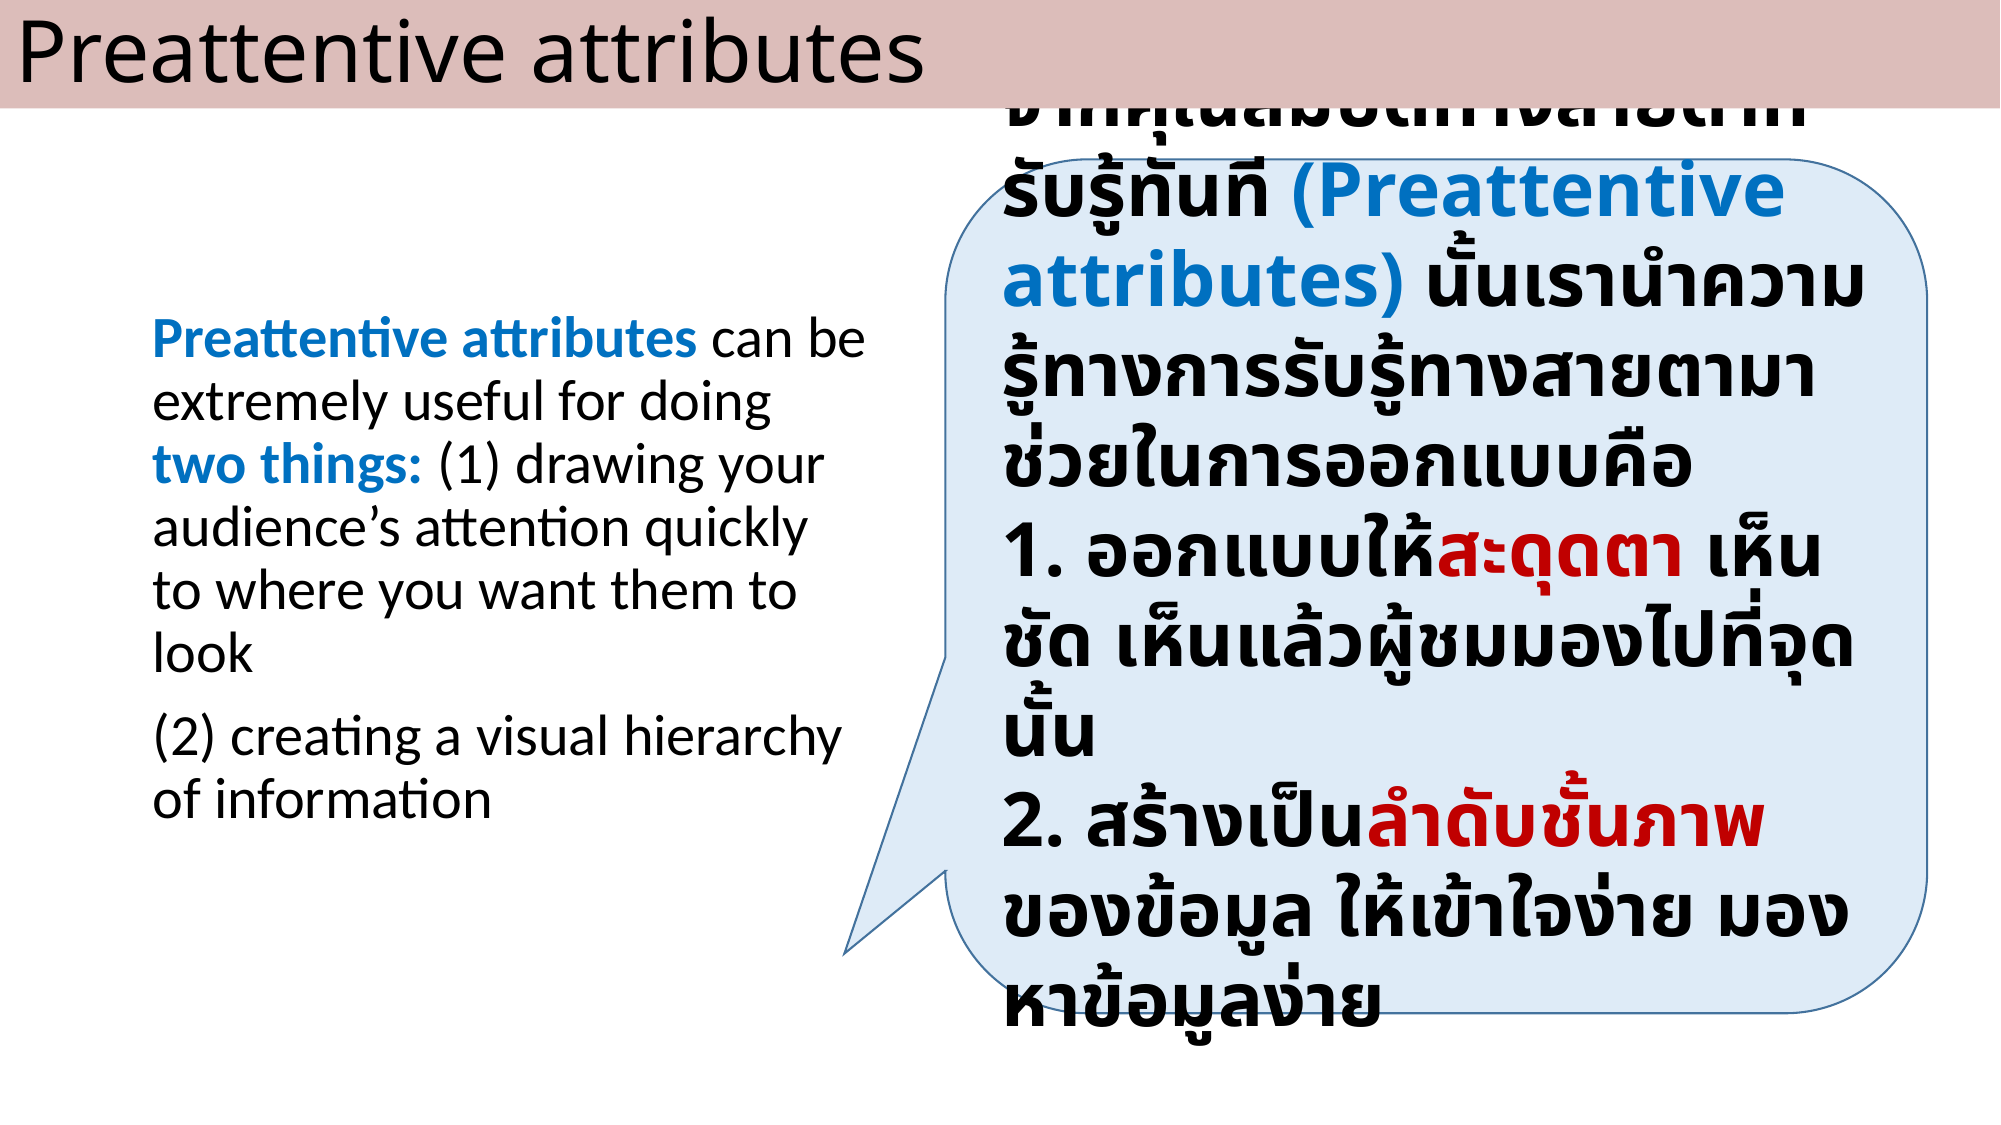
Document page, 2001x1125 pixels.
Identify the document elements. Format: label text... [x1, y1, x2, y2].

text_box จากคุณสมบัติทางสายตาที่รับรู้ทันที (Preattentive attributes) นั้นเรานำความรู้ทางการรับรู้ทางสายตามาช่วยในการออกแบบคือ 1. ออกแบบให้สะดุดตา เห็นชัด เห็นแล้วผู้ชมมองไปที่จุดนั้น 2. สร้างเป็นลำดับชั้นภาพของข้อมูล ให้เข้าใจง่าย มองหาข้อมูลง่าย [842, 158, 1929, 1015]
list Preattentive attributes can be extremely useful for doing two things: (1) drawing your audience’s attention quickly to where you want them to look (2) creating a visual hierarchy of information [137, 299, 885, 1014]
text_box Preattentive attributes [0, 0, 2000, 109]
